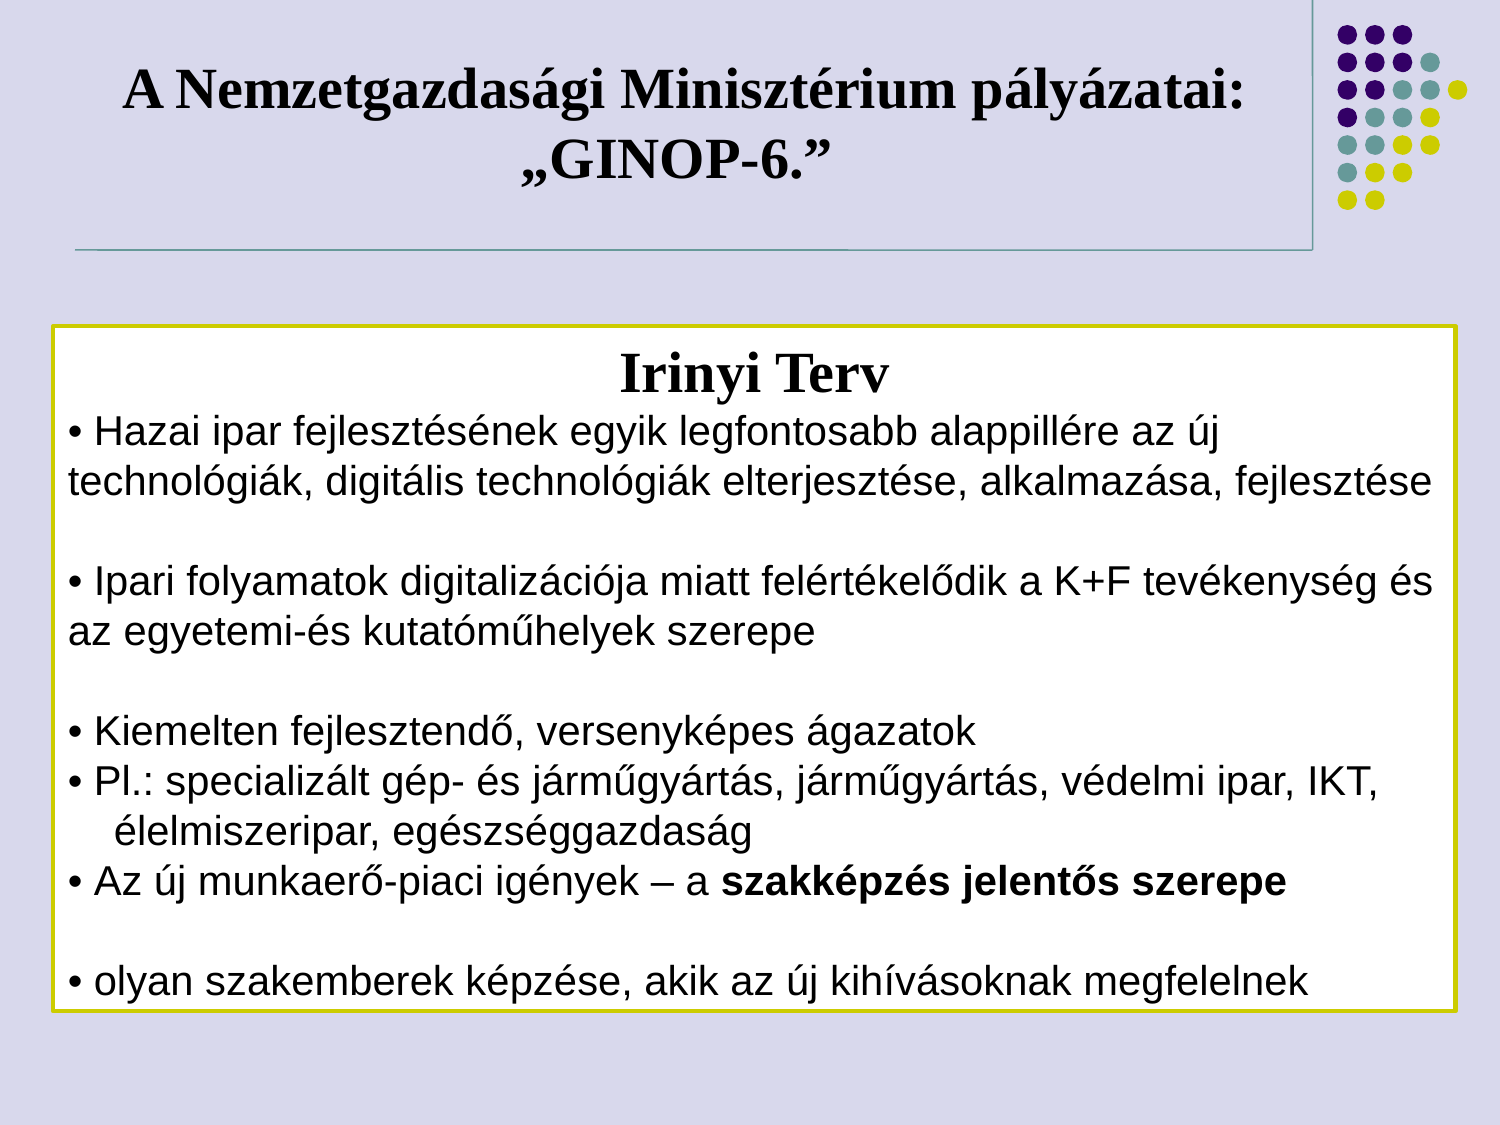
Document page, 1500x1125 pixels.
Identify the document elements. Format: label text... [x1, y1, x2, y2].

text_box A Nemzetgazdasági Minisztérium pályázatai: „GINOP-6.” [53, 42, 1317, 278]
text_box Irinyi Terv • Hazai ipar fejlesztésének egyik legfontosabb alappillére az új technológiák, digitális technológiák elterjesztése, alkalmazása, fejlesztése • Ipari folyamatok digitalizációja miatt felértékelődik a K+F tevékenység és az egyetemi-és kutatóműhelyek szerepe • Kiemelten fejlesztendő, versenyképes ágazatok • Pl.: specializált gép- és járműgyártás, járműgyártás, védelmi ipar, IKT, élelmiszeripar, egészséggazdaság • Az új munkaerő-piaci igények – a szakképzés jelentős szerepe • olyan szakemberek képzése, akik az új kihívásoknak megfelelnek [51, 324, 1458, 1013]
